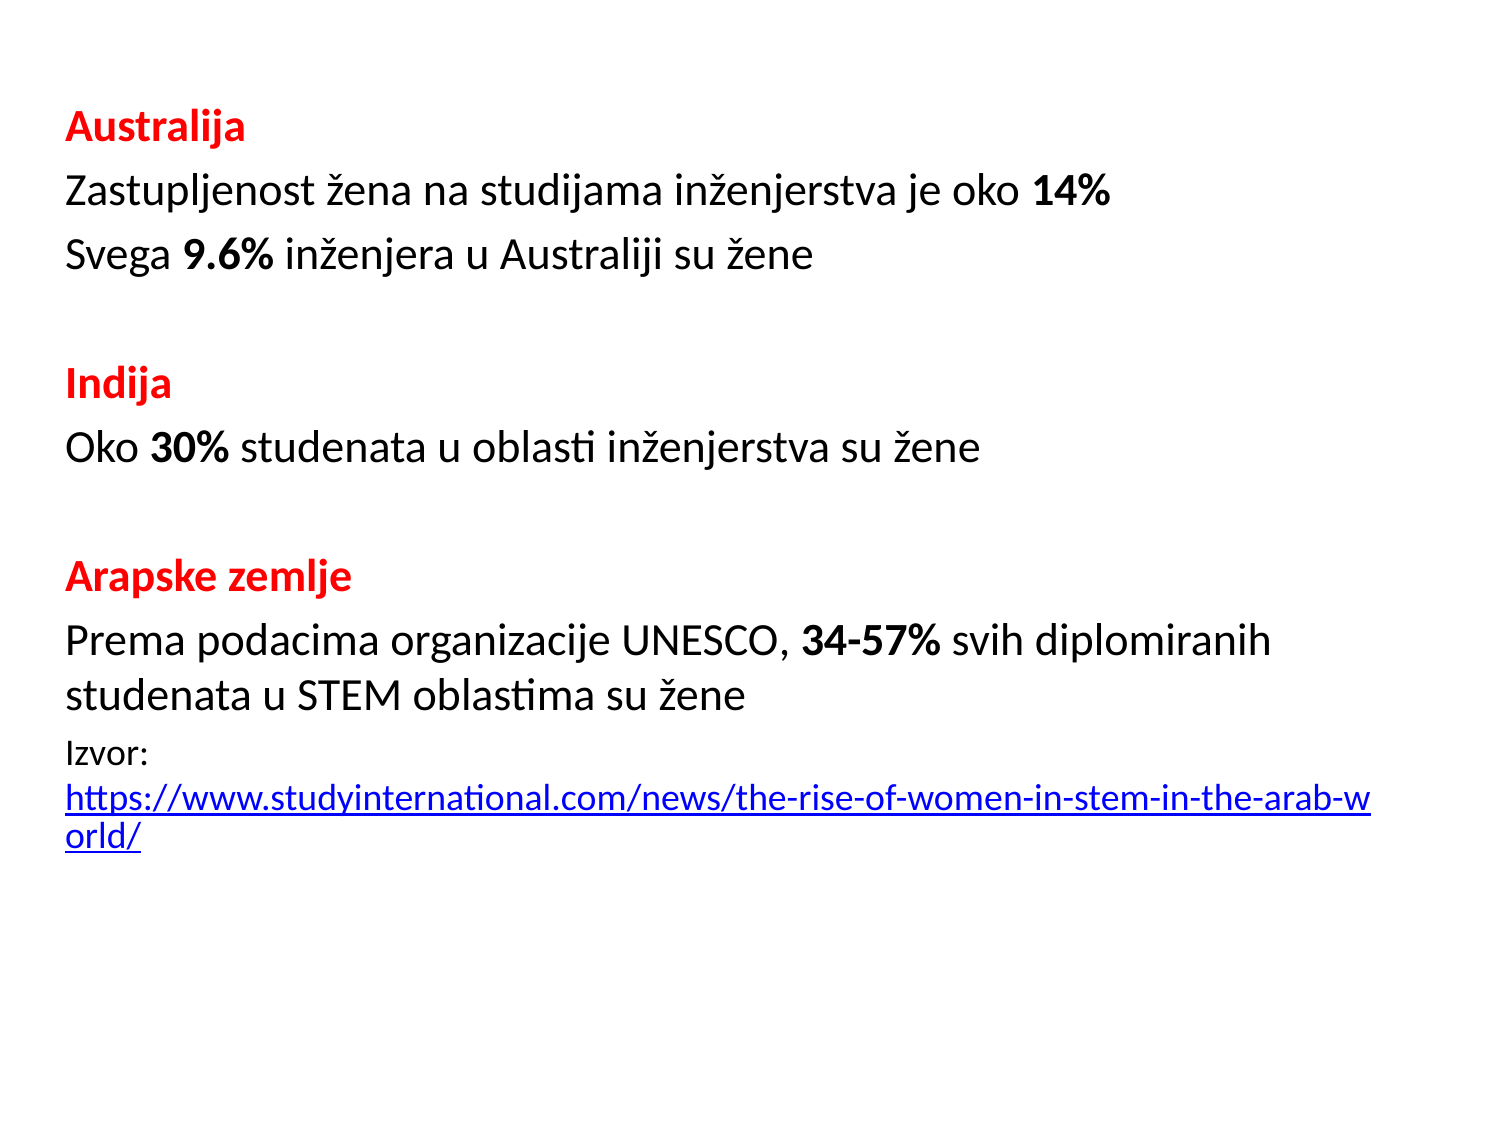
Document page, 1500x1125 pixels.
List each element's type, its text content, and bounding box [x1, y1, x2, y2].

list Australija Zastupljenost žena na studijama inženjerstva je oko 14% Svega 9.6% inženjera u Australiji su žene Indija Oko 30% studenata u oblasti inženjerstva su žene Arapske zemlje Prema podacima organizacije UNESCO, 34-57% svih diplomiranih studenata u STEM oblastima su žene Izvor: https://www.studyinternational.com/news/the-rise-of-women-in-stem-in-the-arab-world/ [50, 87, 1400, 830]
